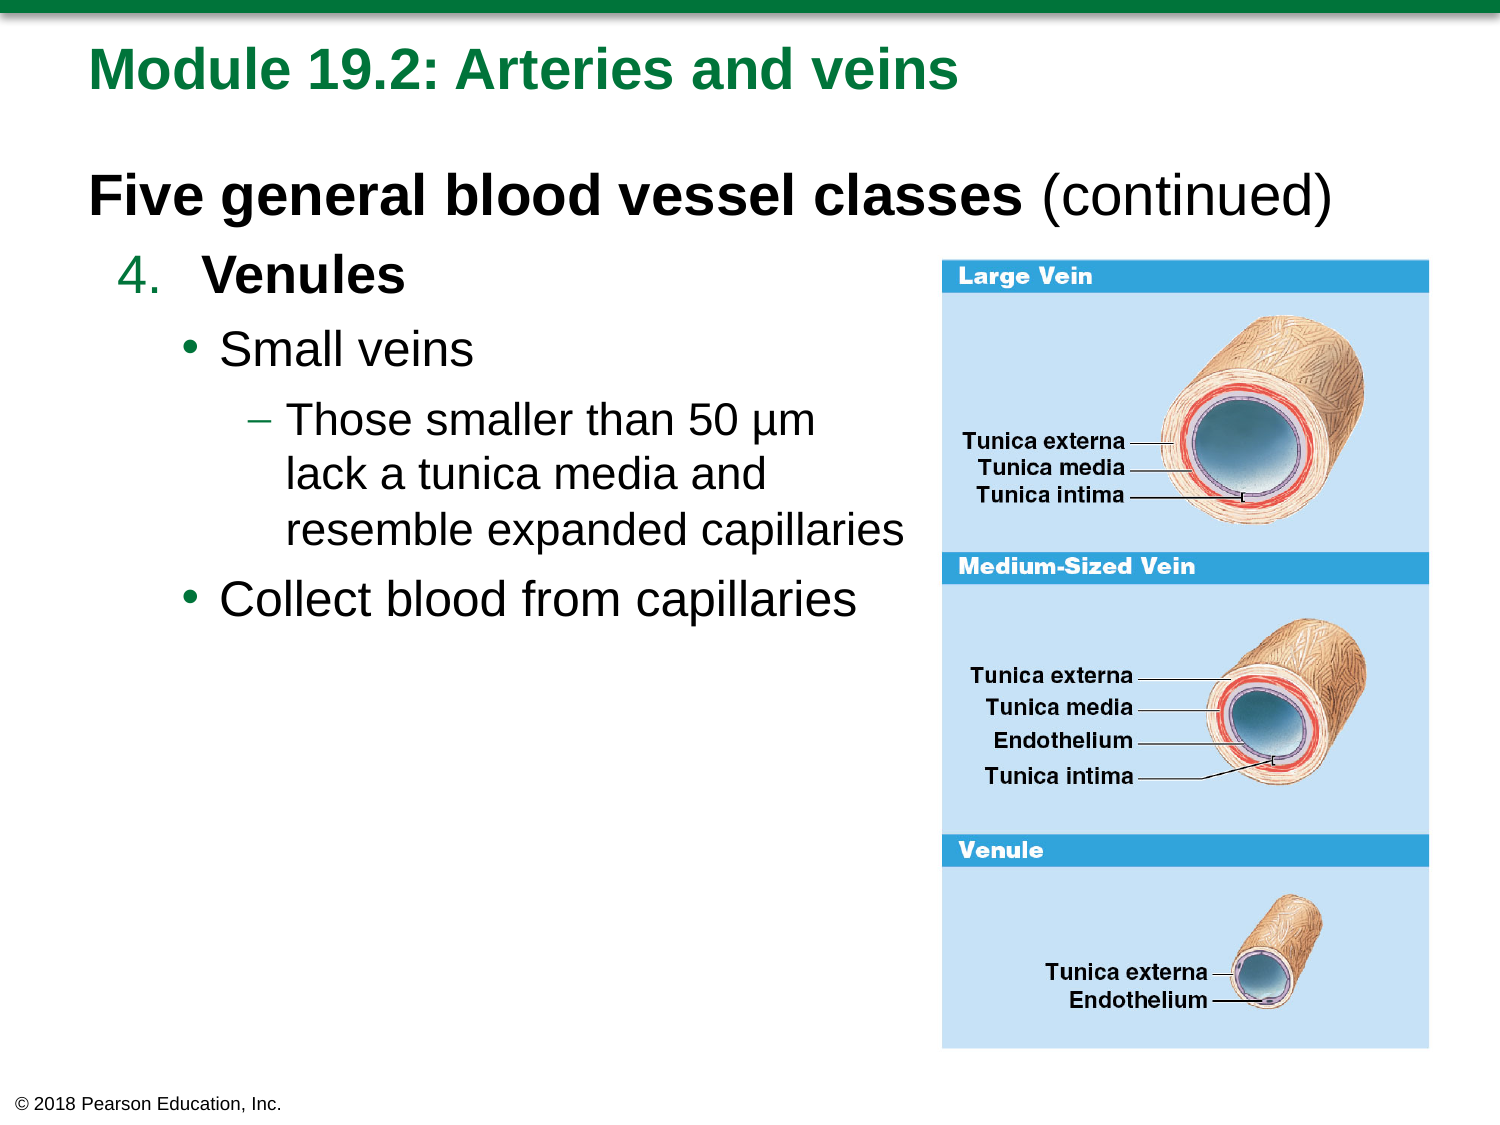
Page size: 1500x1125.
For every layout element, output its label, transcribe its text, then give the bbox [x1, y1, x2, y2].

footer © 2018 Pearson Education, Inc. [0, 1081, 507, 1125]
picture [937, 255, 1433, 1052]
list Five general blood vessel classes (continued) ​Venules Small veins Those smaller than 50 µm lack a tunica media and resemble expanded capillaries Collect blood from capillaries [73, 149, 1433, 1026]
title Module 19.2: Arteries and veins [73, 31, 1433, 124]
